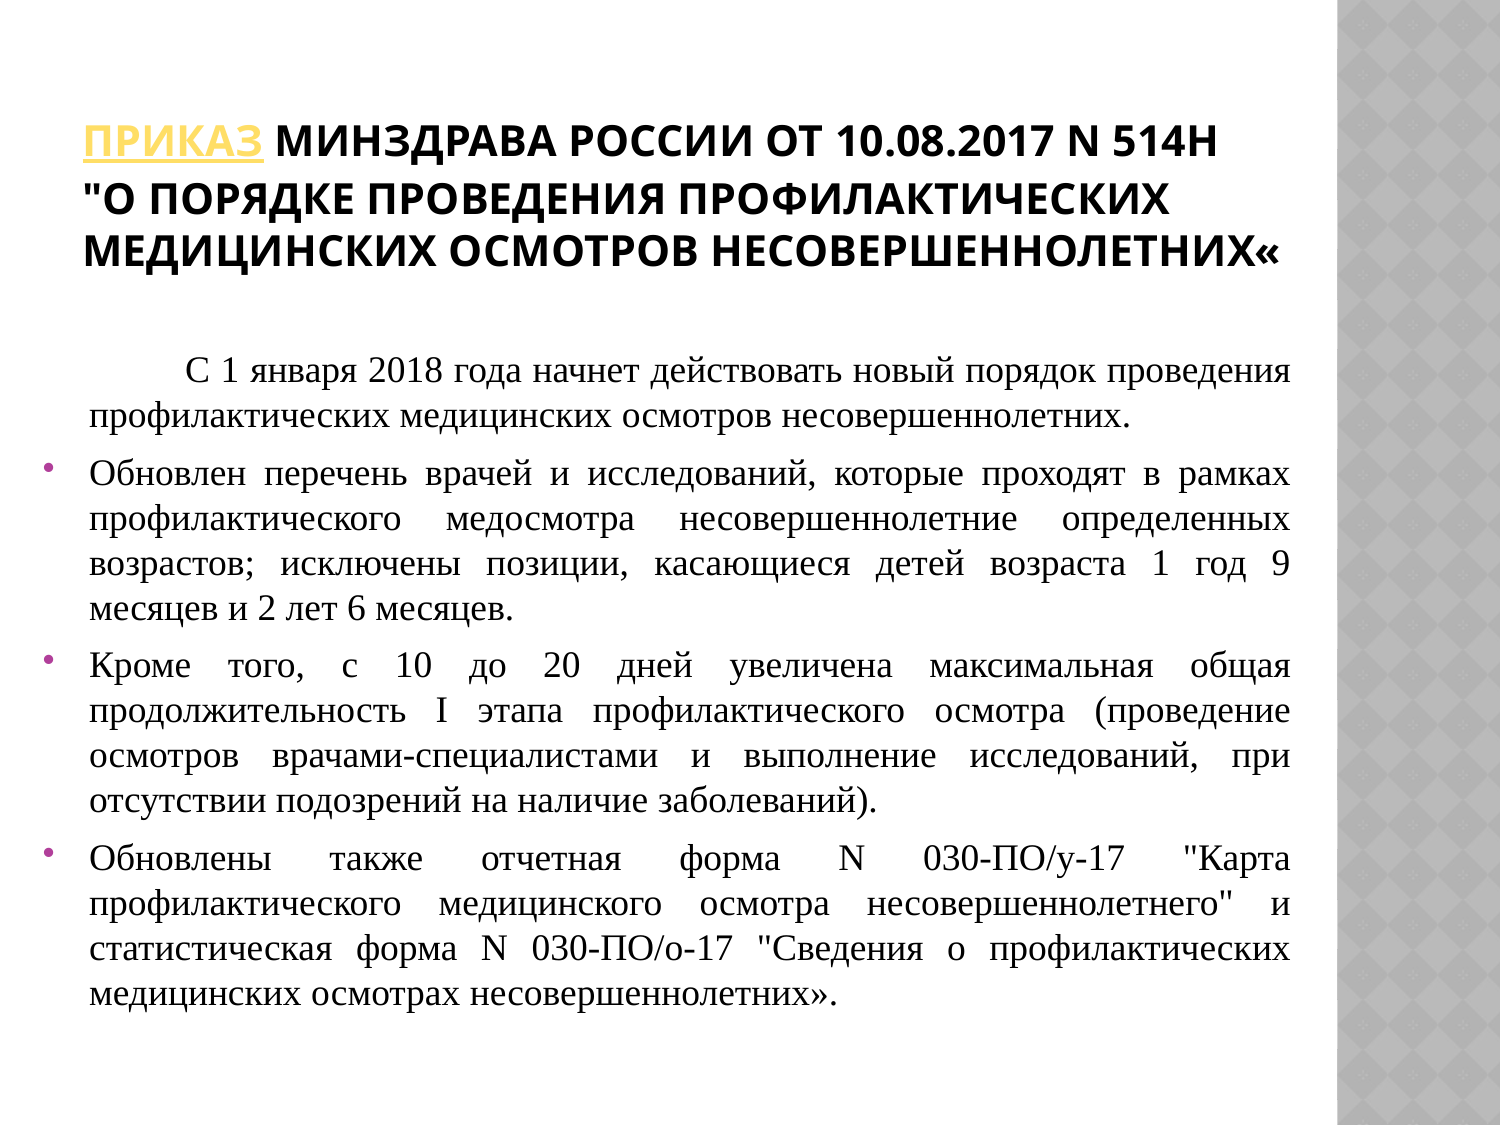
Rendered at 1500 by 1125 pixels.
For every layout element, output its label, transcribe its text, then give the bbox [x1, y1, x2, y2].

title Приказ Минздрава России от 10.08.2017 N 514н "О Порядке проведения профилактических медицинских осмотров несовершеннолетних« [75, 52, 1306, 327]
list С 1 января 2018 года начнет действовать новый порядок проведения профилактических медицинских осмотров несовершеннолетних. Обновлен перечень врачей и исследований, которые проходят в рамках профилактического медосмотра несовершеннолетние определенных возрастов; исключены позиции, касающиеся детей возраста 1 год 9 месяцев и 2 лет 6 месяцев. Кроме того, с 10 до 20 дней увеличена максимальная общая продолжительность I этапа профилактического осмотра (проведение осмотров врачами-специалистами и выполнение исследований, при отсутствии подозрений на наличие заболеваний). Обновлены также отчетная форма N 030-ПО/у-17 "Карта профилактического медицинского осмотра несовершеннолетнего" и статистическая форма N 030-ПО/о-17 "Сведения о профилактических медицинских осмотрах несовершеннолетних». [29, 338, 1307, 1059]
